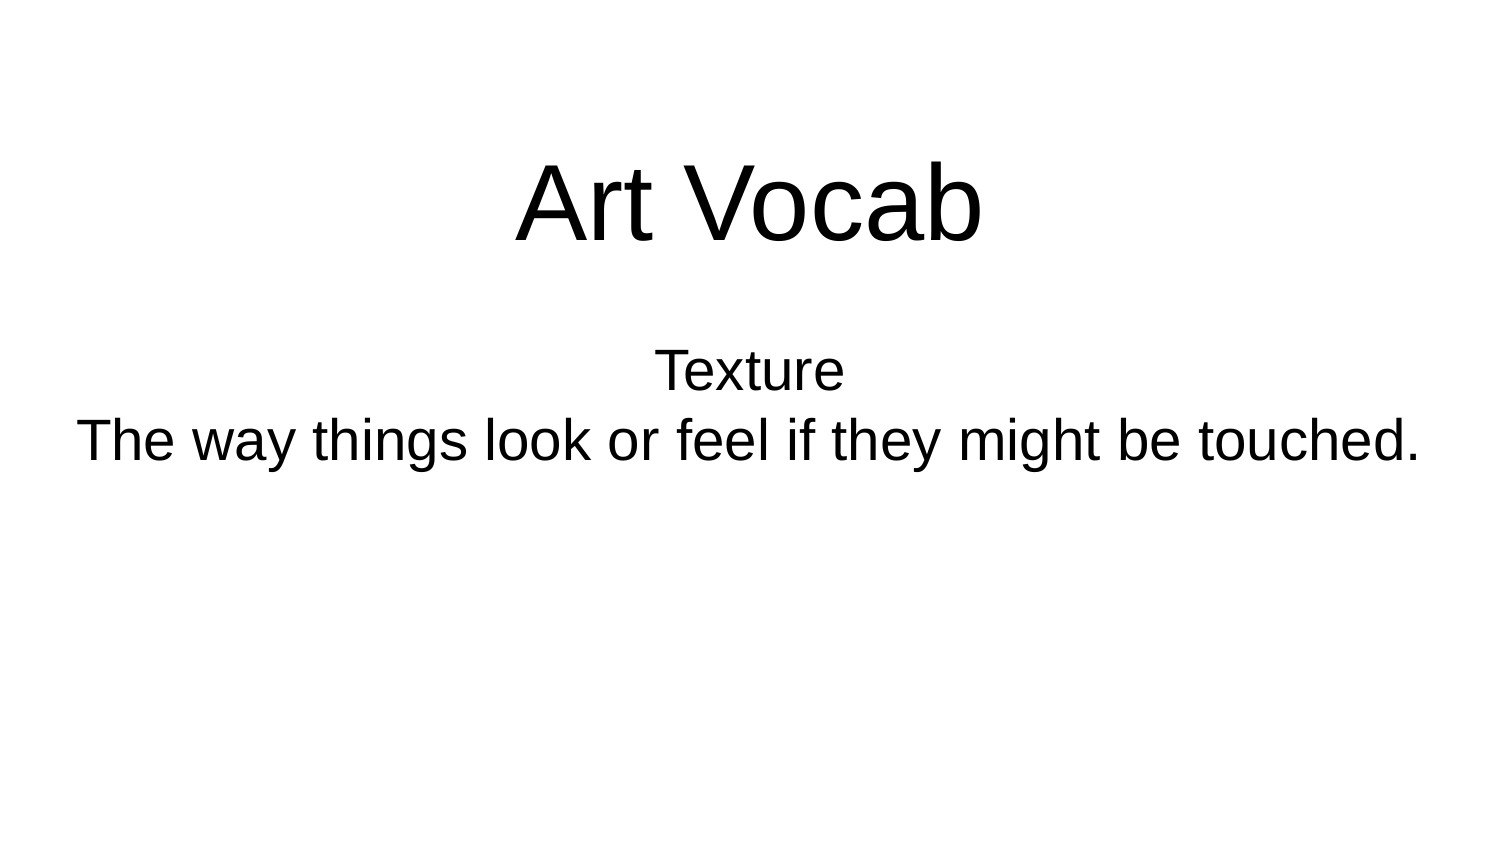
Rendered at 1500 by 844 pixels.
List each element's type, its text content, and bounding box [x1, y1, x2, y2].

text_box Art Vocab Texture The way things look or feel if they might be touched. [30, 56, 1470, 549]
